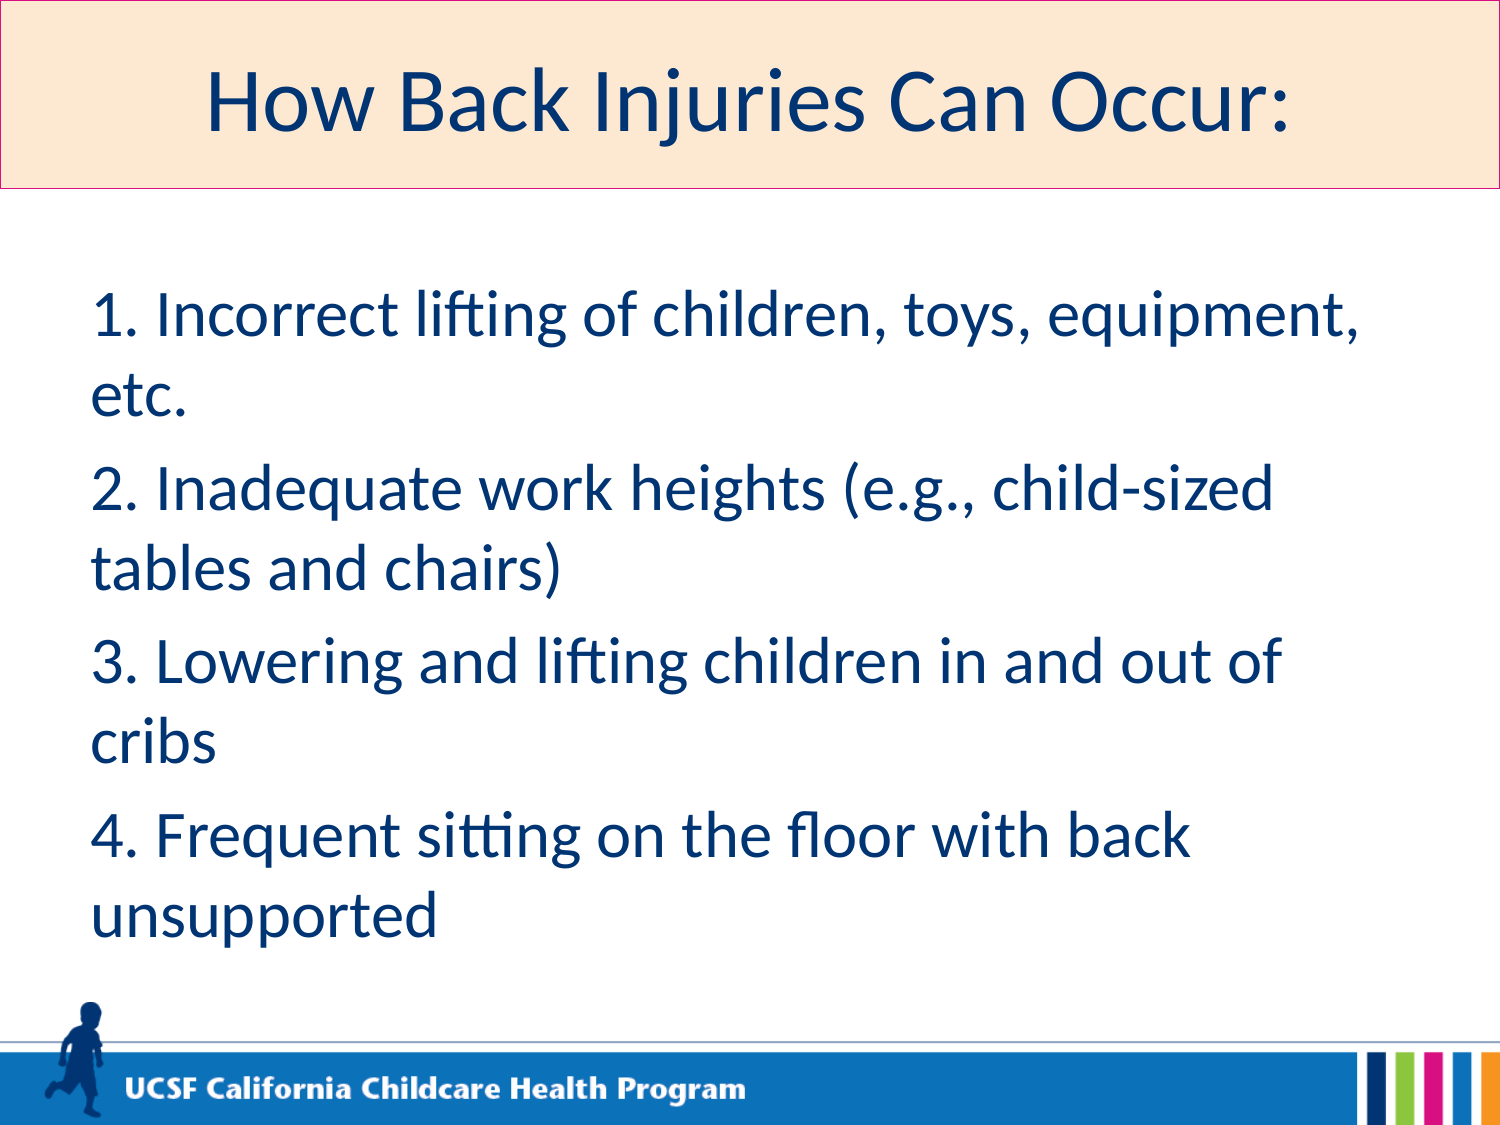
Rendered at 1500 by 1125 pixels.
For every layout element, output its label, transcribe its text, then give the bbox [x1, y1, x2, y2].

list 1. Incorrect lifting of children, toys, equipment, etc. 2. Inadequate work heights (e.g., child-sized tables and chairs) 3. Lowering and lifting children in and out of cribs 4. Frequent sitting on the floor with back unsupported [75, 262, 1425, 1005]
picture [0, 1002, 1500, 1125]
title How Back Injuries Can Occur: [0, 0, 1500, 189]
